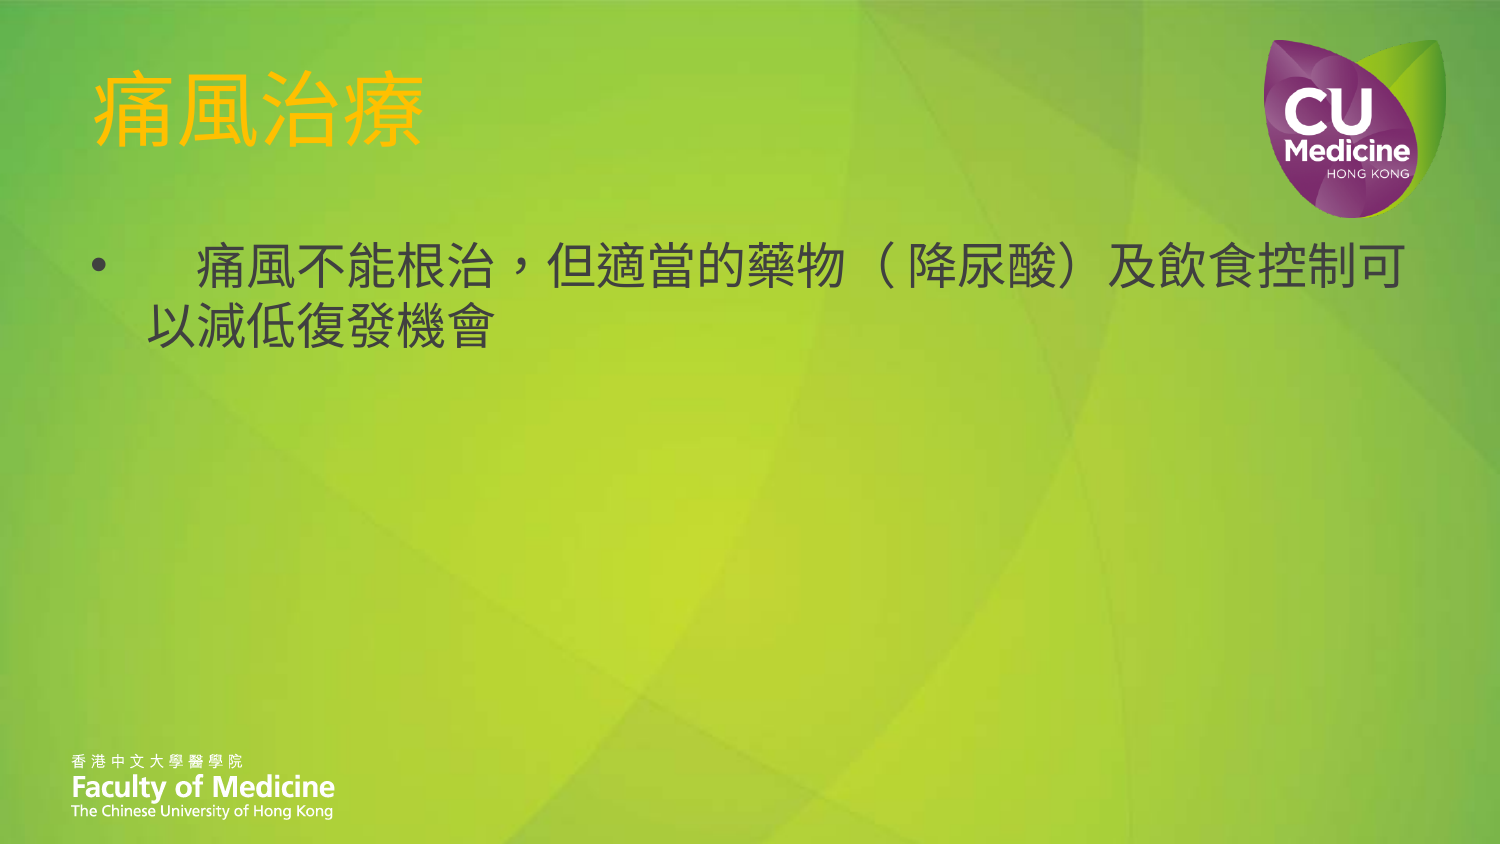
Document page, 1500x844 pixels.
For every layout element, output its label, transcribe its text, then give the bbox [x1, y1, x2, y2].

picture [0, 0, 1500, 844]
title 痛風治療 [78, 49, 1229, 202]
list 痛風不能根治，但適當的藥物（ 降尿酸）及飲食控制可以減低復發機會 [75, 227, 1425, 735]
